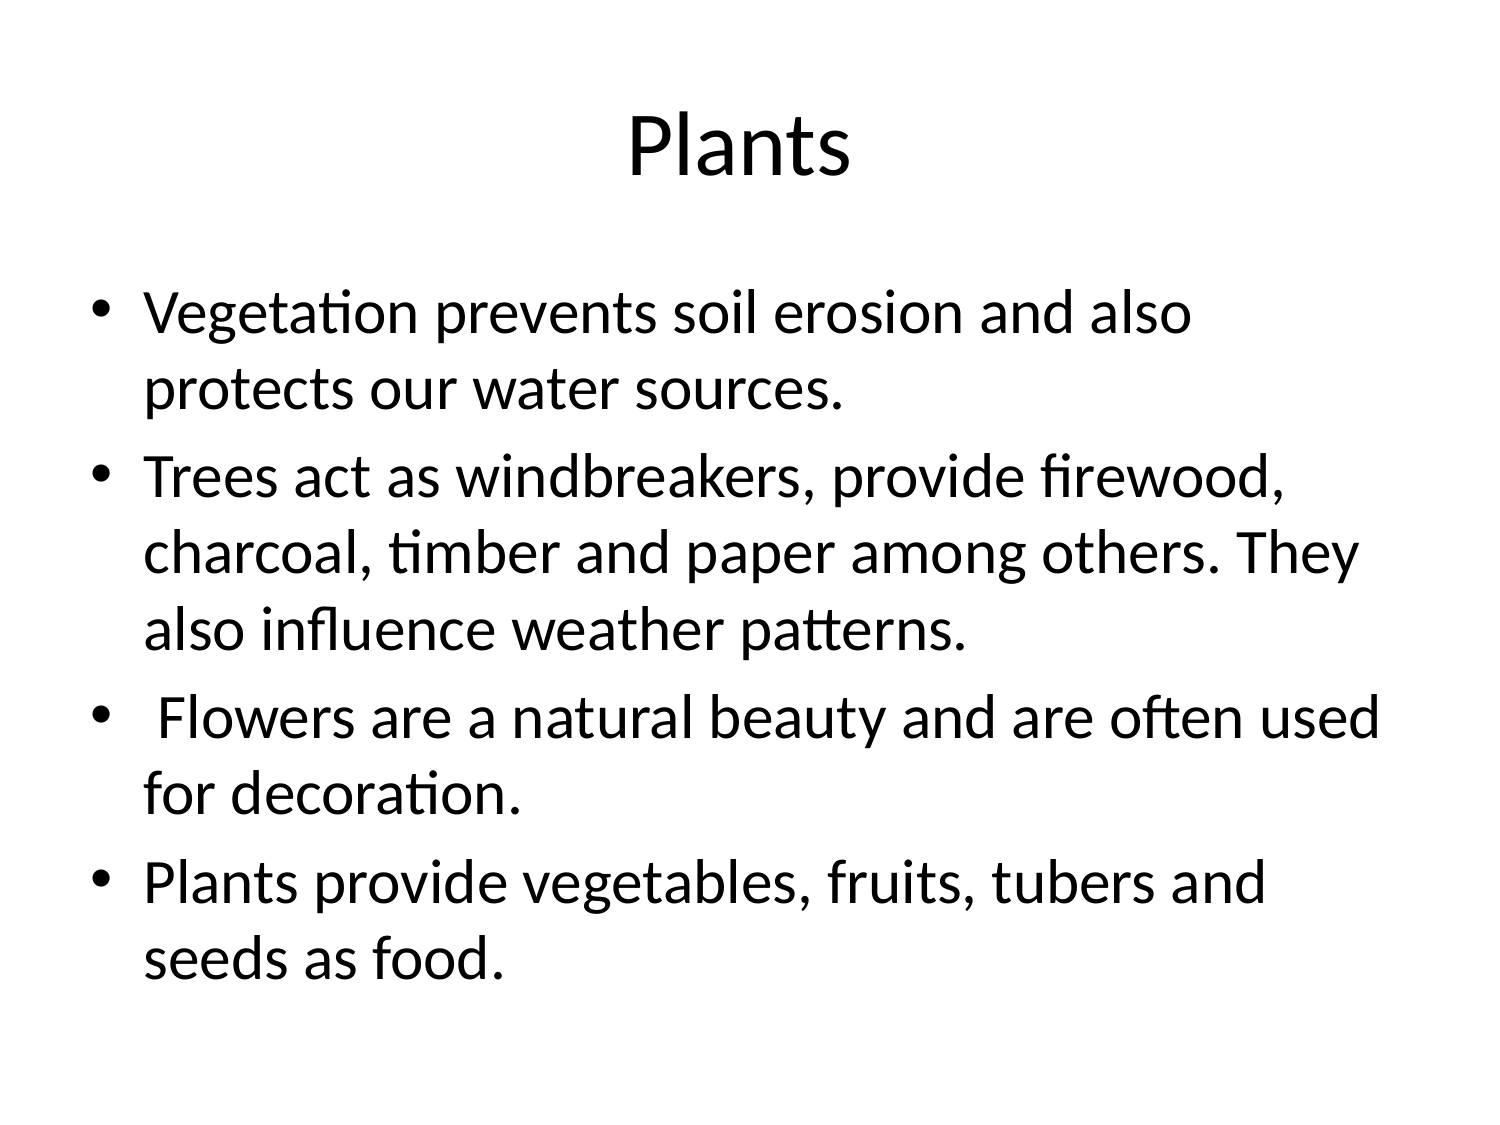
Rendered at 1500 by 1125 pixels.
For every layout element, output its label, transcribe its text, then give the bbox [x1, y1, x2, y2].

list Vegetation prevents soil erosion and also protects our water sources. Trees act as windbreakers, provide firewood, charcoal, timber and paper among others. They also influence weather patterns. Flowers are a natural beauty and are often used for decoration. Plants provide vegetables, fruits, tubers and seeds as food. [75, 262, 1425, 1005]
title Plants [75, 45, 1425, 233]
